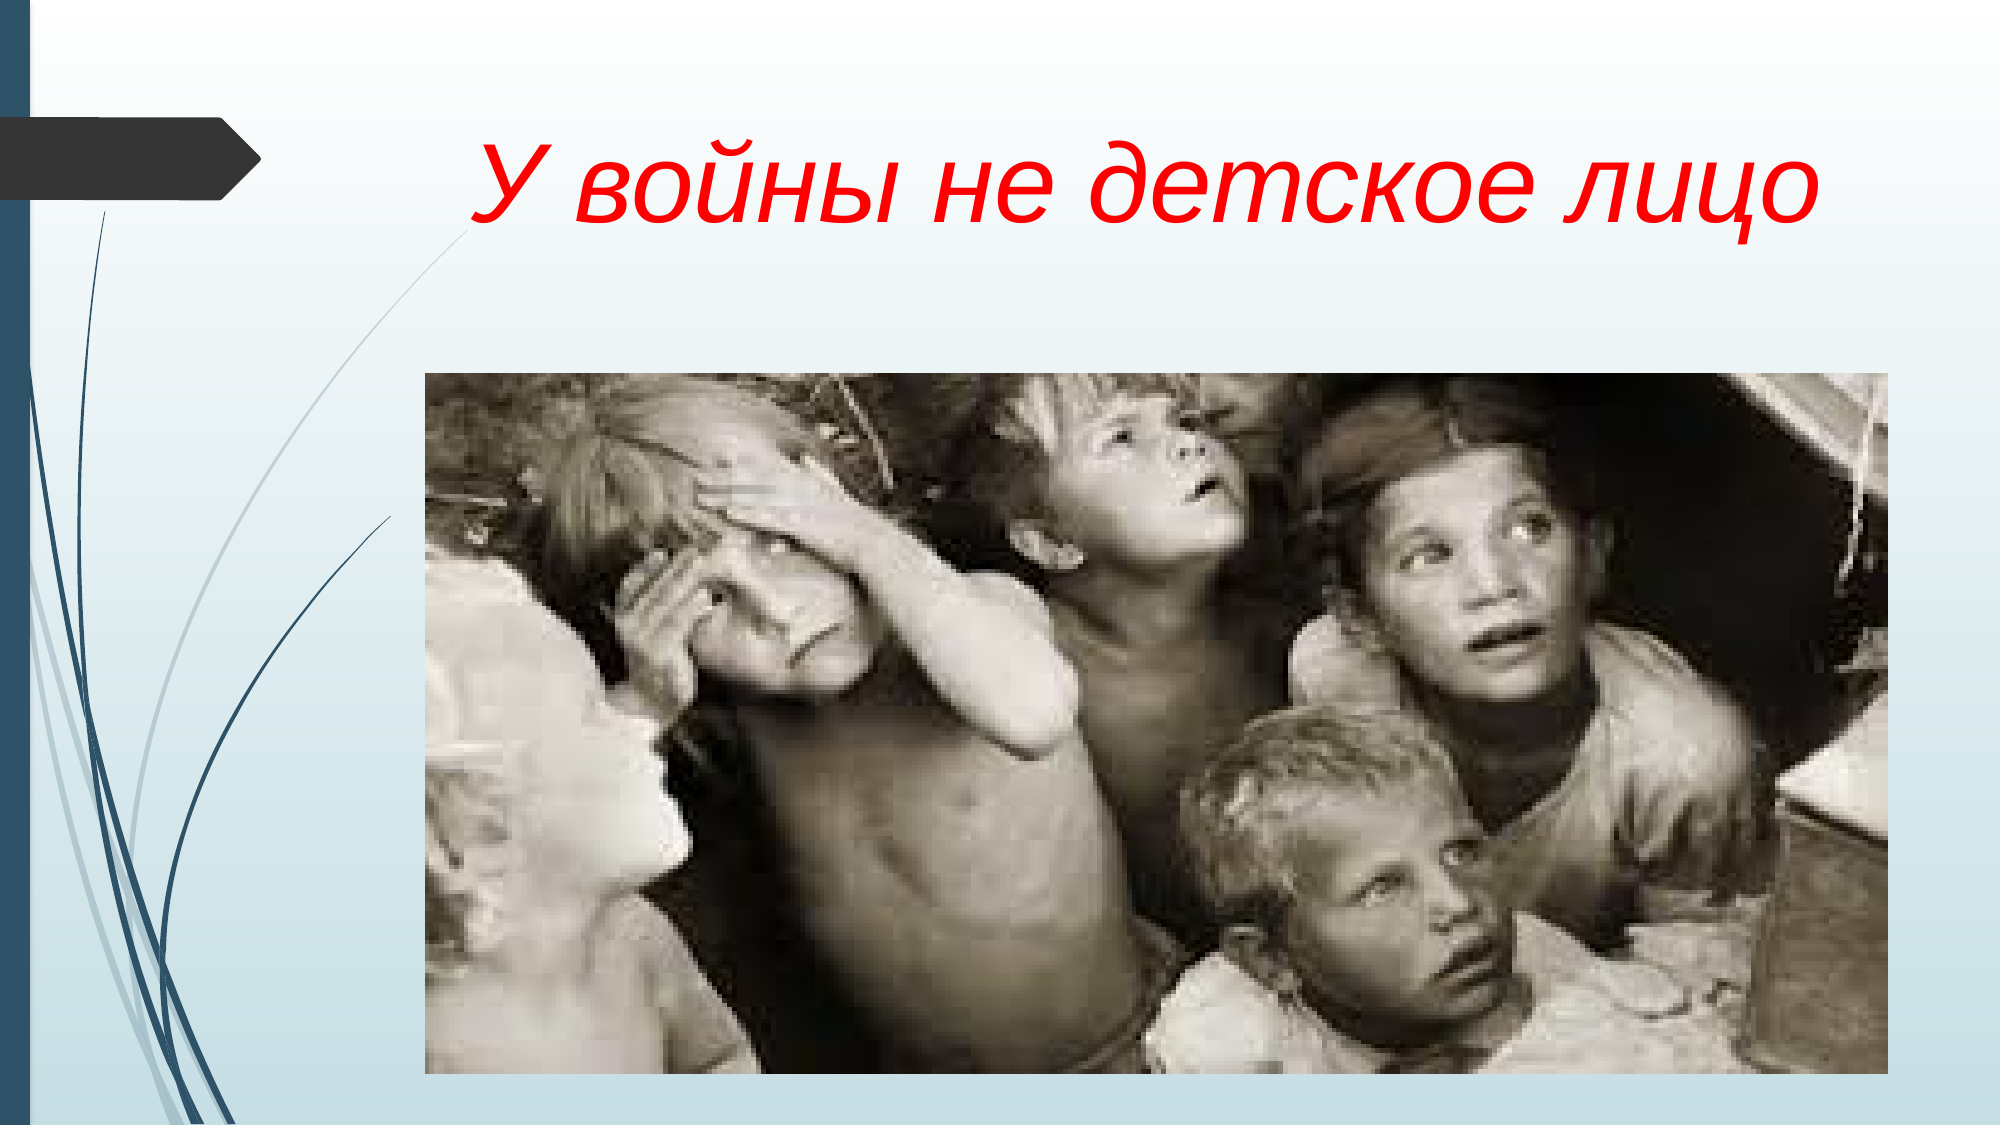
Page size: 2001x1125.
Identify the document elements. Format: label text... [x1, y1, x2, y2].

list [425, 373, 1888, 1074]
title У войны не детское лицо [425, 102, 1888, 313]
